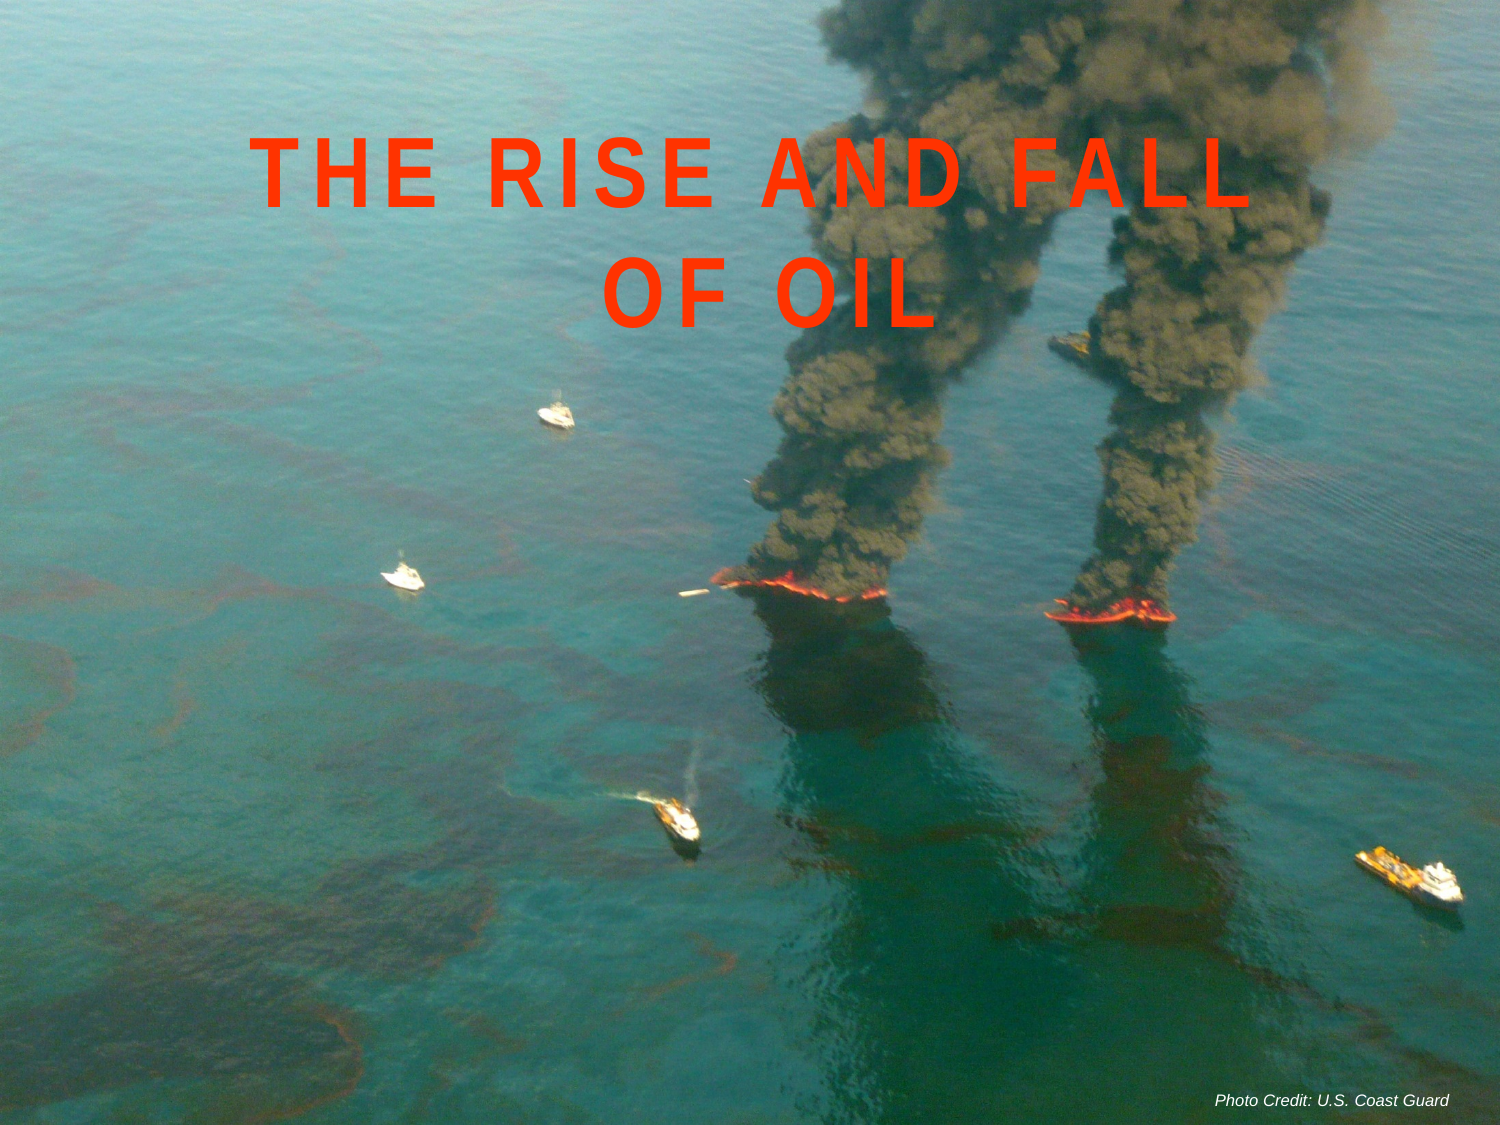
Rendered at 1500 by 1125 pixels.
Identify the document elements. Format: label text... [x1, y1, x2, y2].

text_box THE RISE AND FALL OF OIL [124, 99, 1413, 355]
text_box Photo Credit: U.S. Coast Guard [1199, 1082, 1488, 1117]
picture [0, 0, 1500, 1125]
